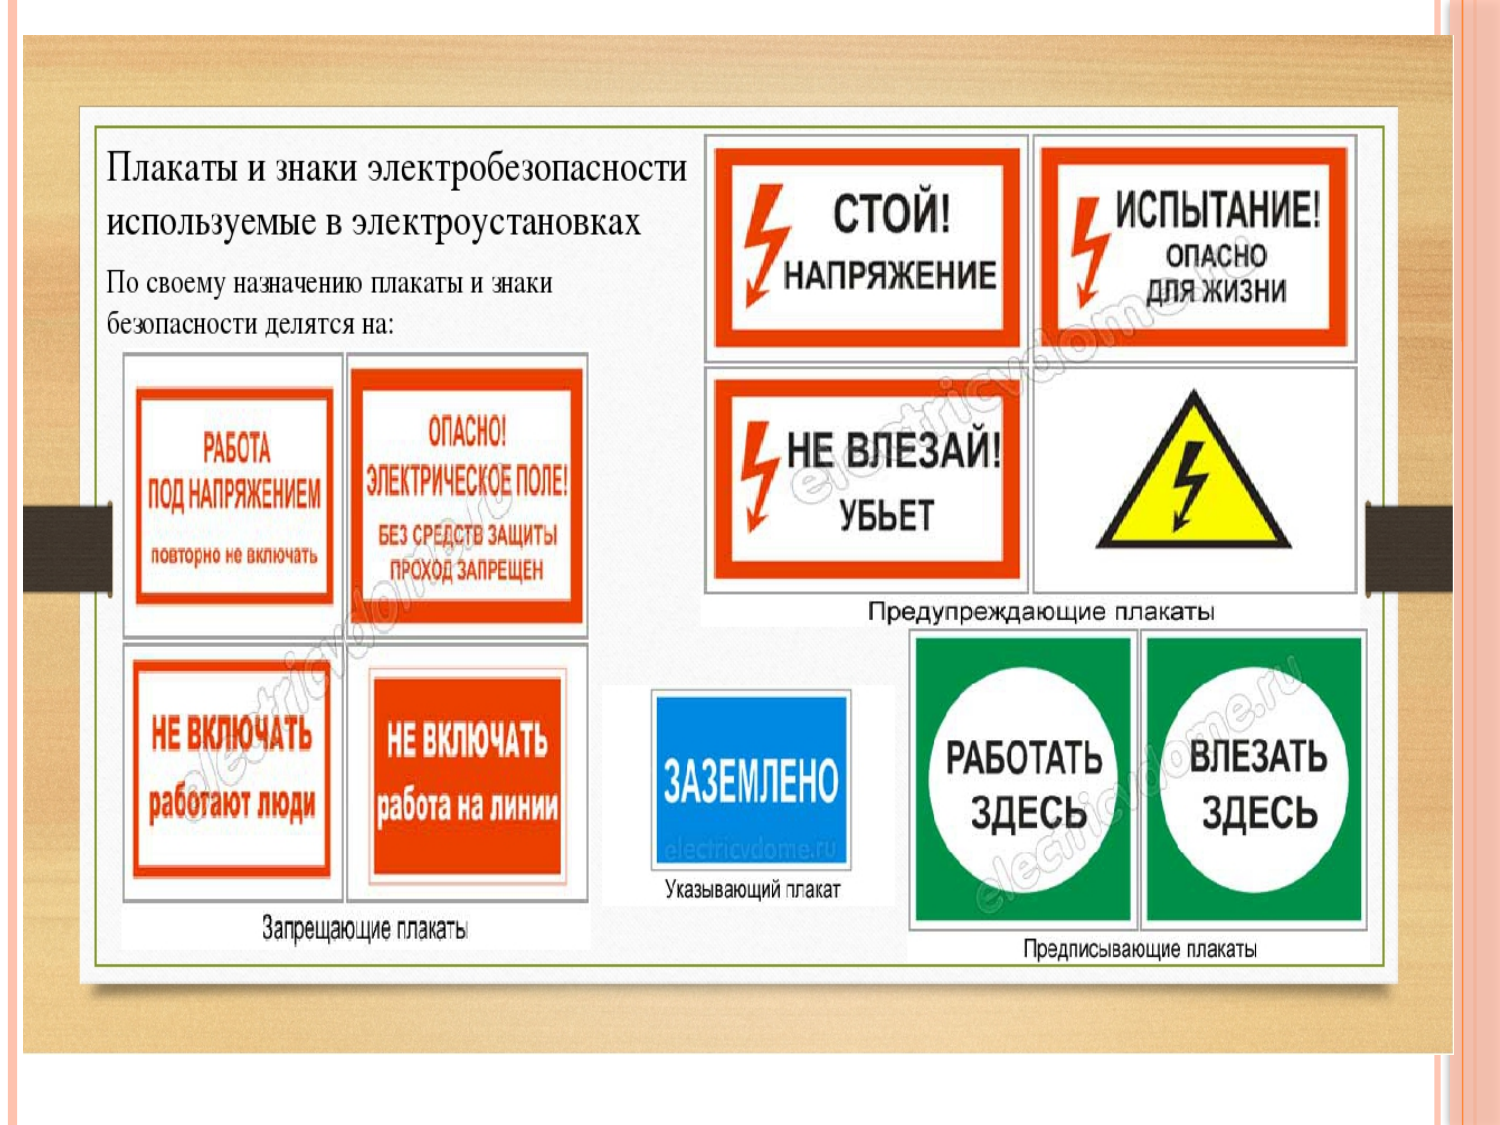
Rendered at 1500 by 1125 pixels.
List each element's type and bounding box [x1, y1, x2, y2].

picture [22, 34, 1454, 1056]
